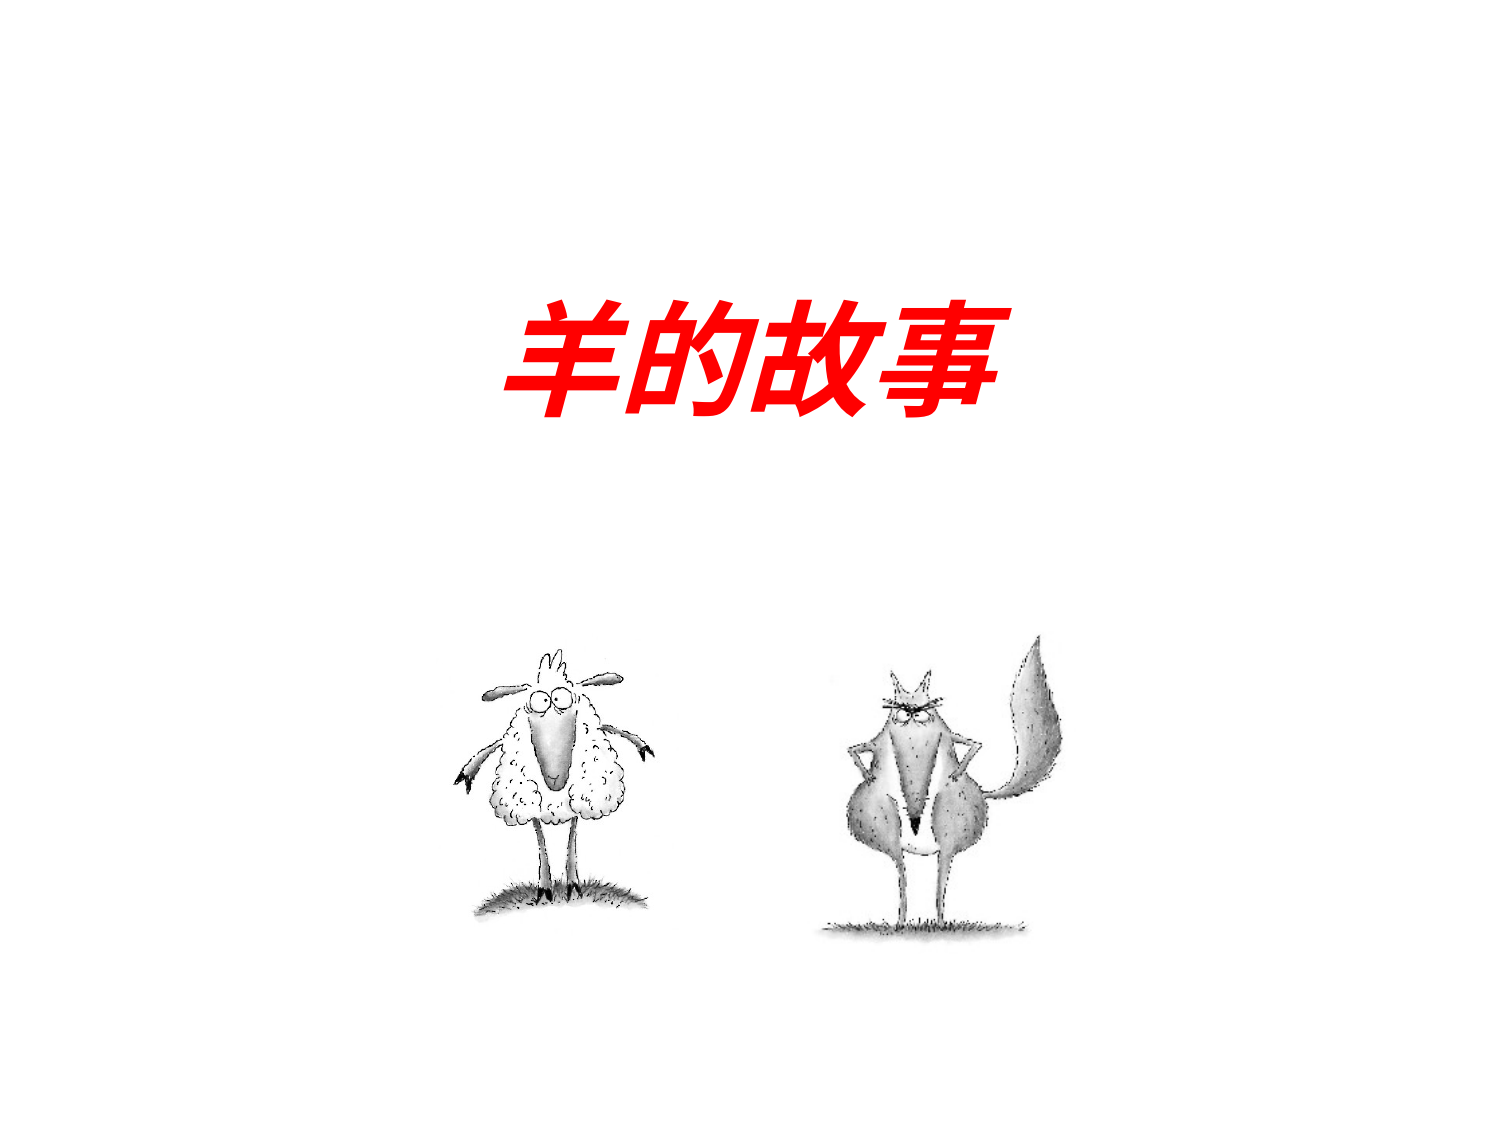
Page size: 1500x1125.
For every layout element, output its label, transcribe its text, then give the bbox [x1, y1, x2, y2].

picture [796, 621, 1076, 954]
title 羊的故事 [112, 99, 1376, 538]
picture [430, 633, 679, 941]
